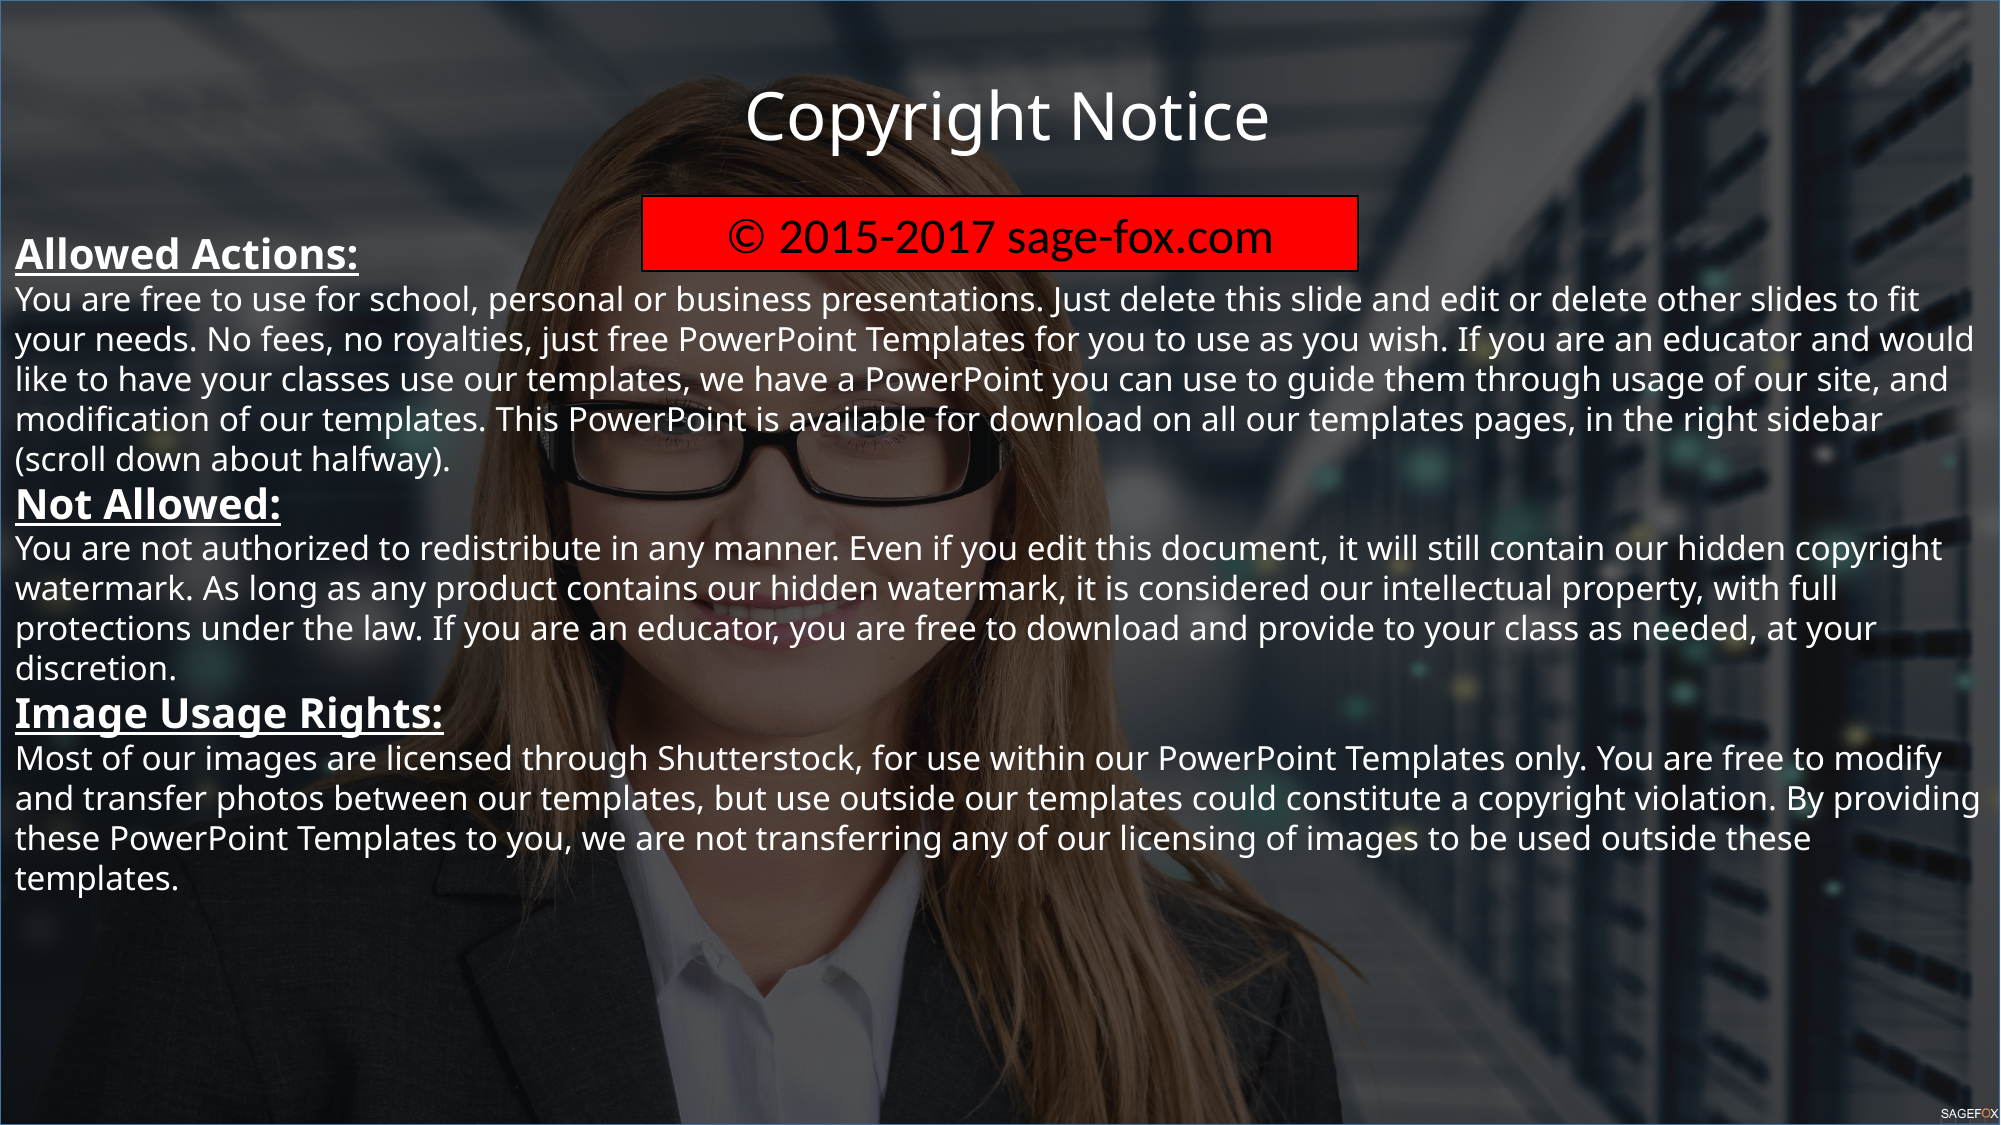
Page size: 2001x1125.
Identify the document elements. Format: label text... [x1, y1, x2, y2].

text_box Allowed Actions: You are free to use for school, personal or business presentations. Just delete this slide and edit or delete other slides to fit your needs. No fees, no royalties, just free PowerPoint Templates for you to use as you wish. If you are an educator and would like to have your classes use our templates, we have a PowerPoint you can use to guide them through usage of our site, and modification of our templates. This PowerPoint is available for download on all our templates pages, in the right sidebar (scroll down about halfway). Not Allowed: You are not authorized to redistribute in any manner. Even if you edit this document, it will still contain our hidden copyright watermark. As long as any product contains our hidden watermark, it is considered our intellectual property, with full protections under the law. If you are an educator, you are free to download and provide to your class as needed, at your discretion. Image Usage Rights: Most of our images are licensed through Shutterstock, for use within our PowerPoint Templates only. You are free to modify and transfer photos between our templates, but use outside our templates could constitute a copyright violation. By providing these PowerPoint Templates to you, we are not transferring any of our licensing of images to be used outside these templates. [0, 0, 2000, 1125]
text_box © 2015-2017 sage-fox.com [641, 196, 1358, 272]
title Copyright Notice [493, 60, 1524, 178]
